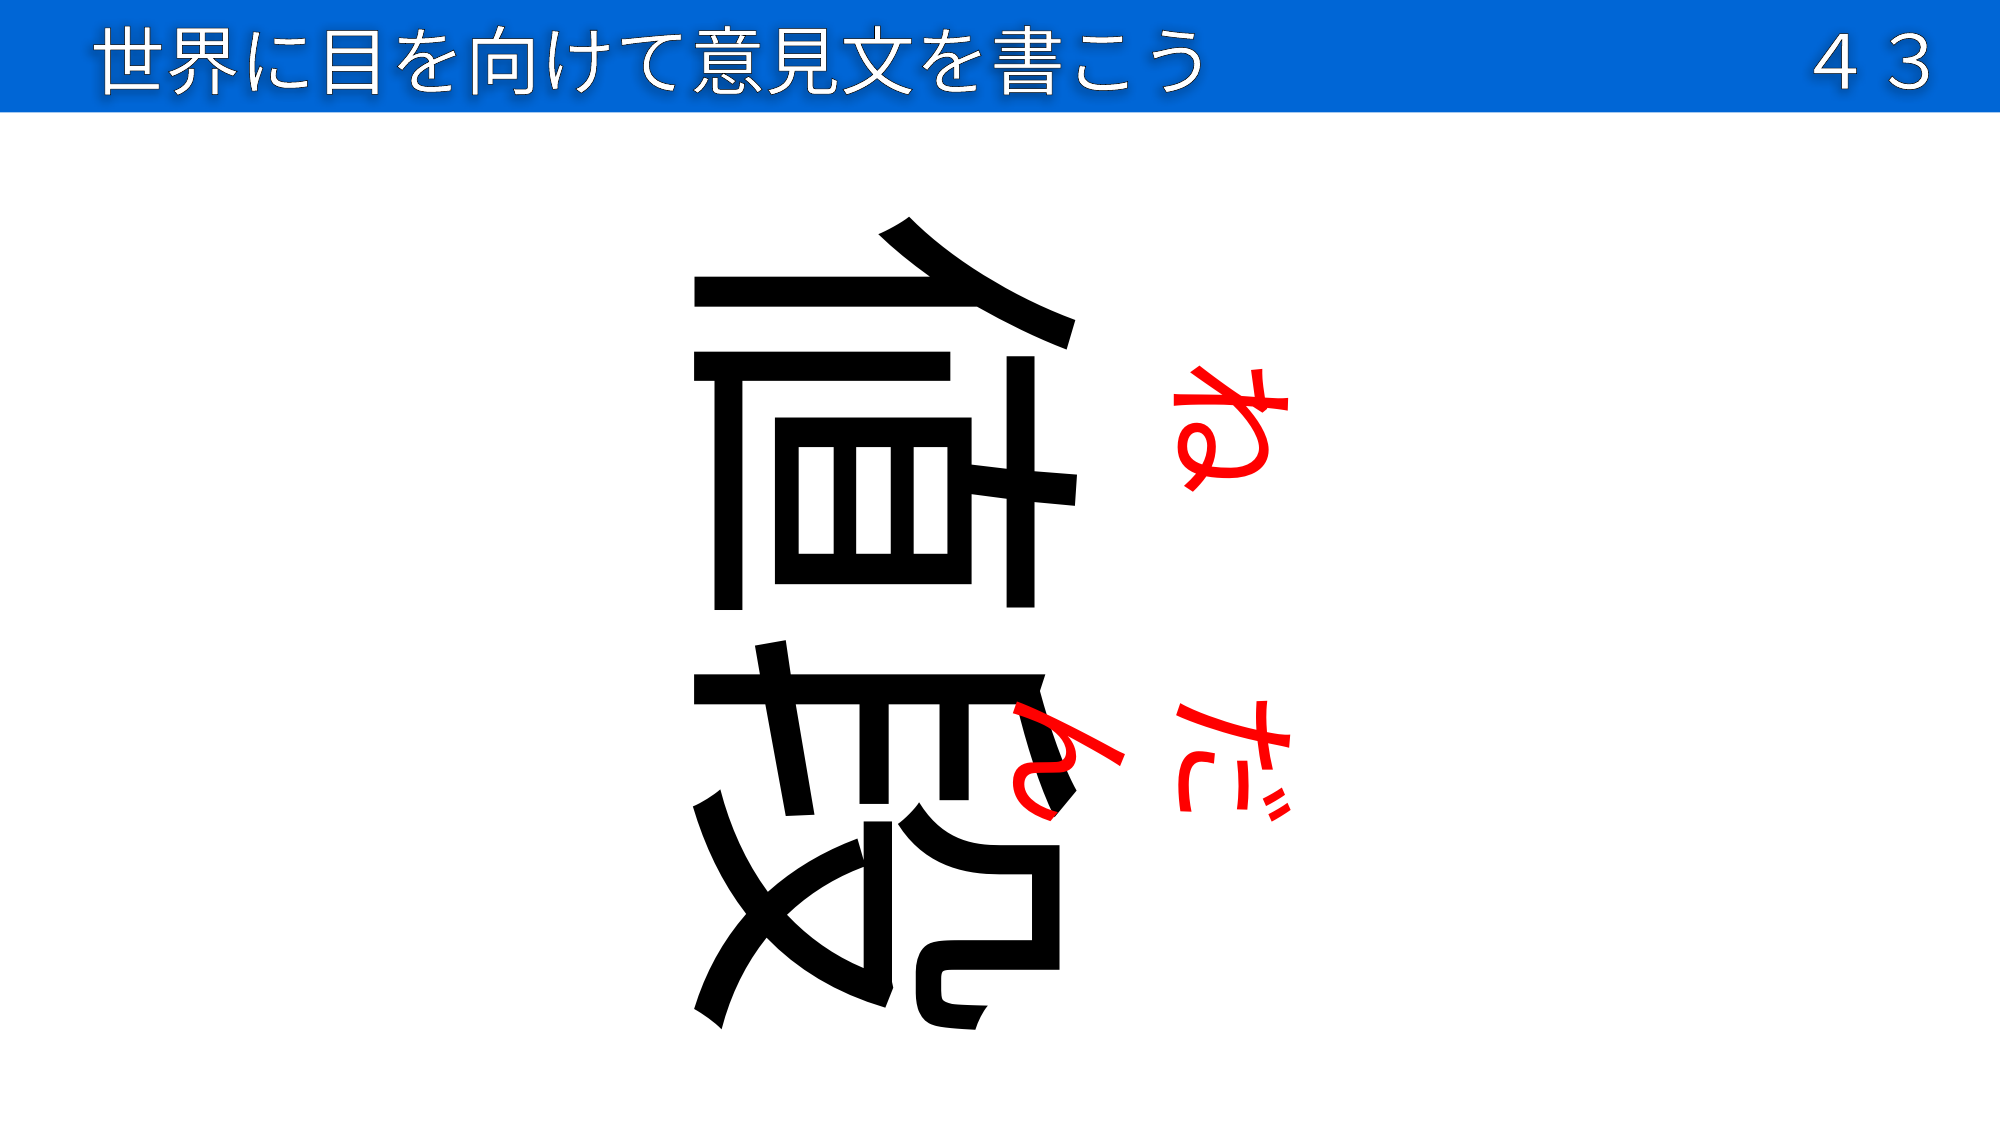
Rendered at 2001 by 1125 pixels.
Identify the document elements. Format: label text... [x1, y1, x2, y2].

text_box 世界に目を向けて意見文を書こう [75, 6, 1237, 112]
text_box ４３ [1782, 6, 1963, 112]
text_box [0, 0, 2000, 113]
text_box ね [1127, 343, 1325, 498]
text_box だん [1131, 677, 1328, 970]
text_box 値段 [616, 195, 1152, 1125]
